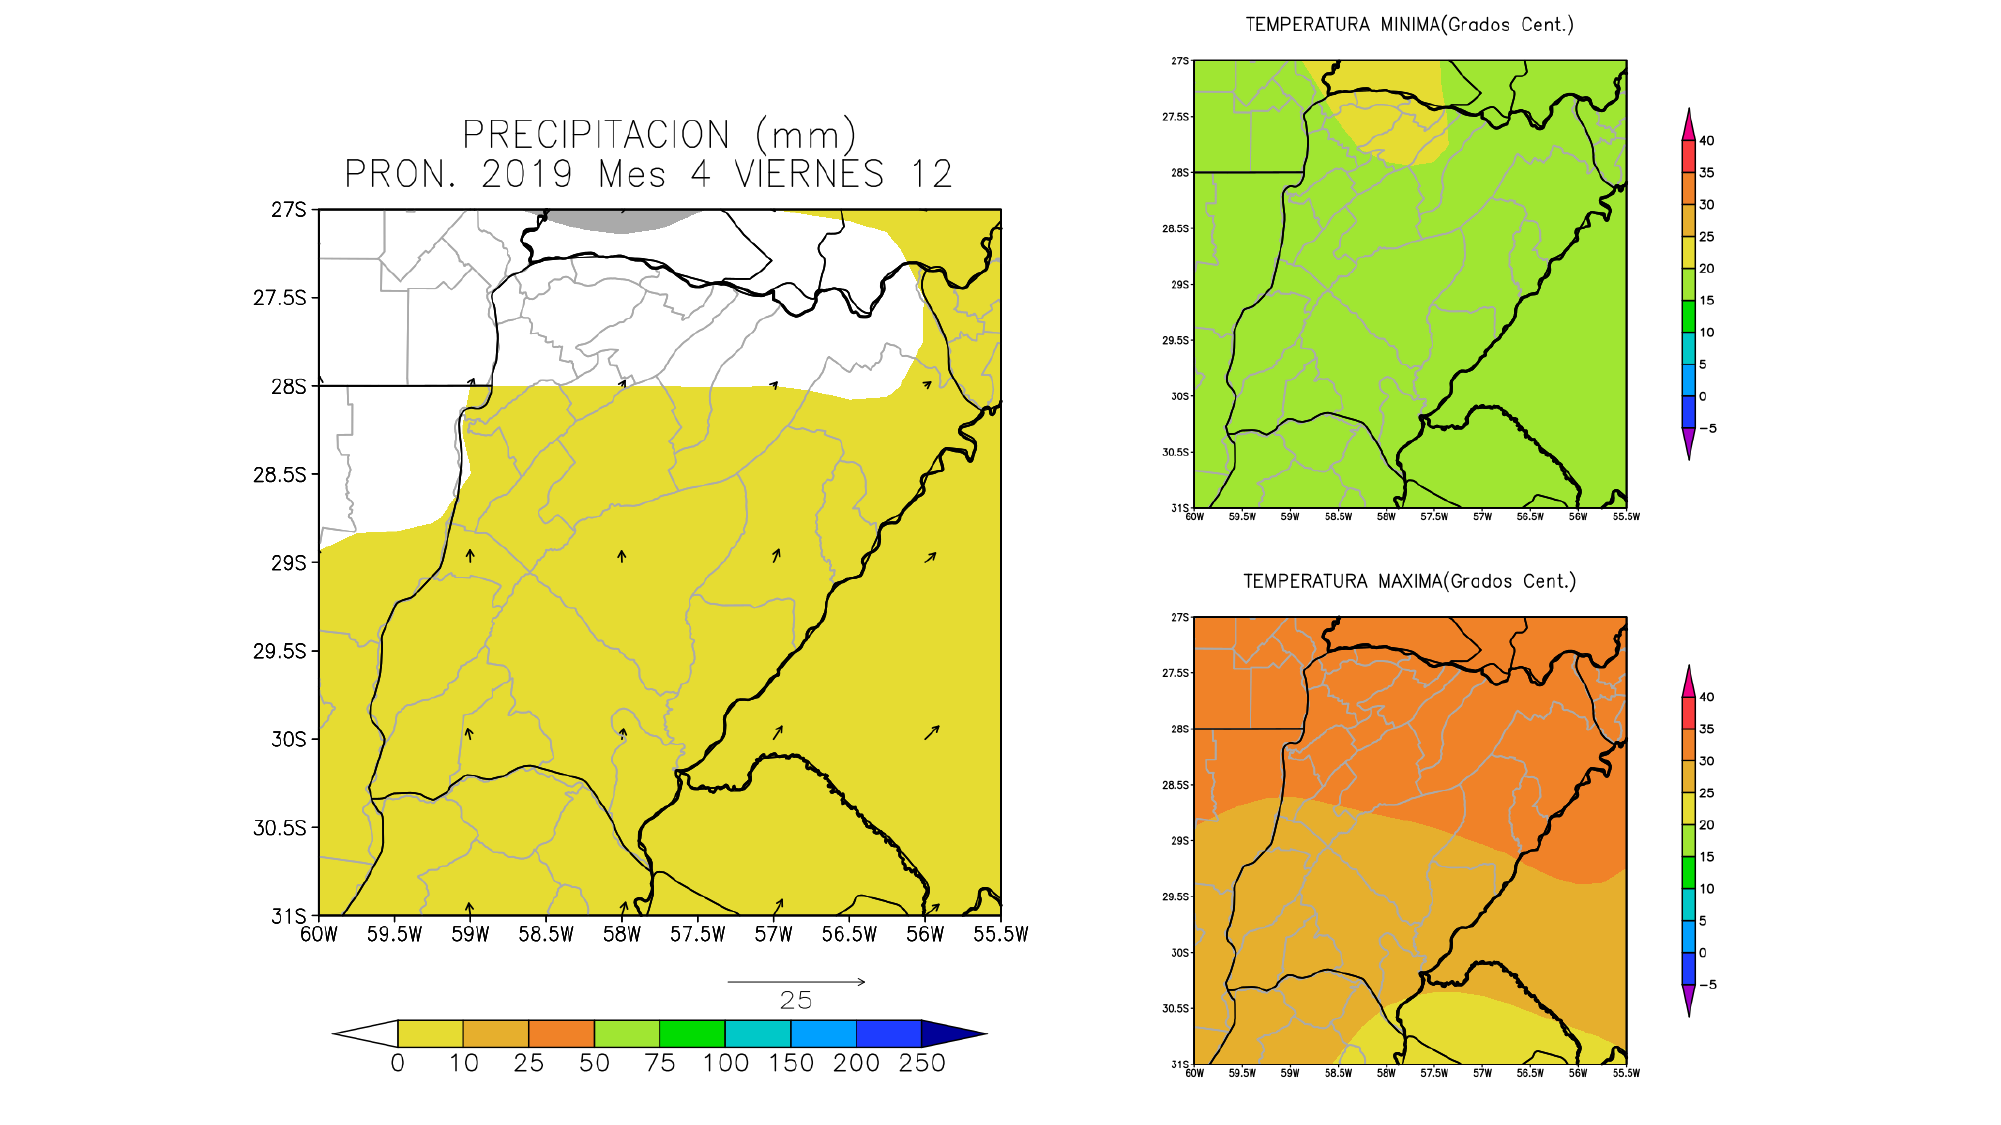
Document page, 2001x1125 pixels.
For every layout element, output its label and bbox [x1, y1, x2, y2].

picture [250, 0, 1751, 1125]
